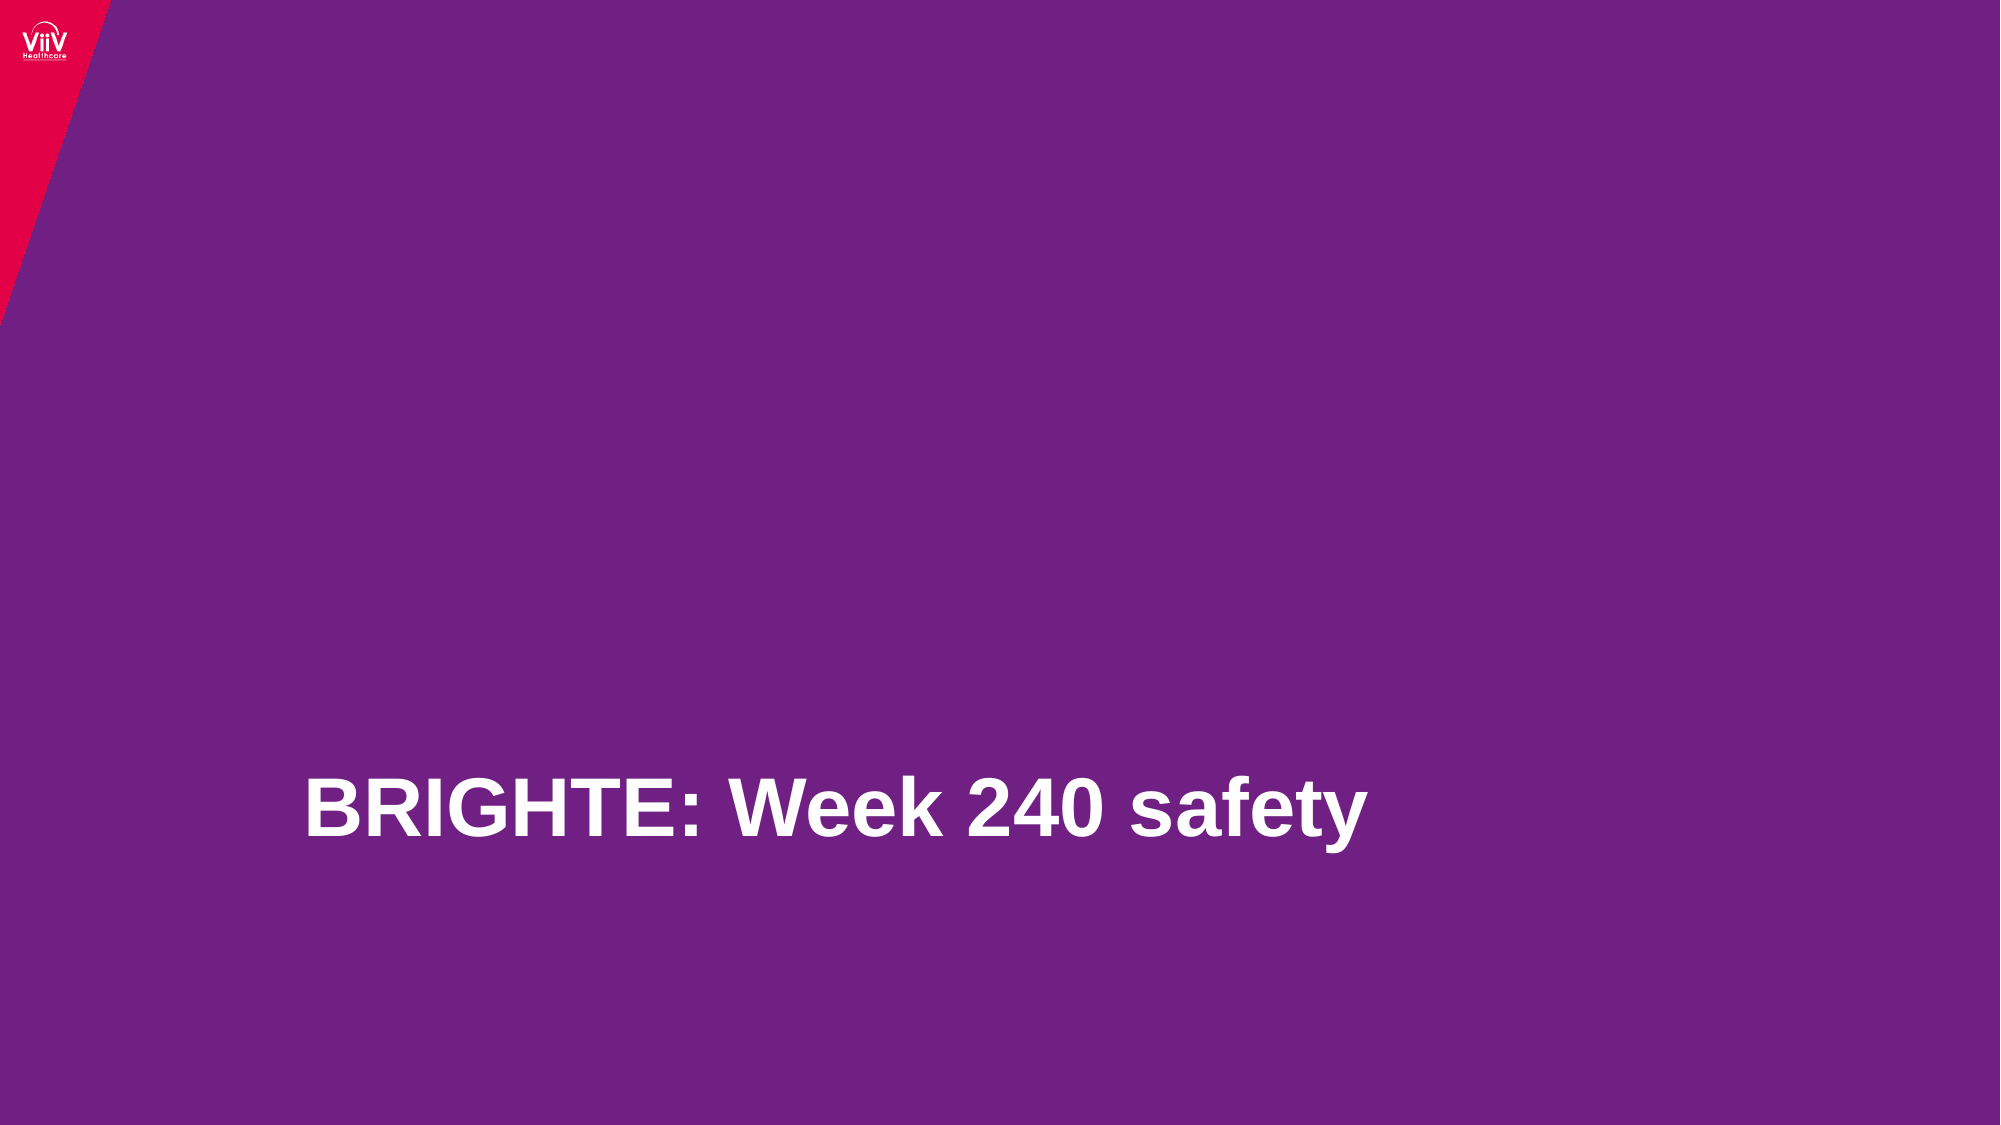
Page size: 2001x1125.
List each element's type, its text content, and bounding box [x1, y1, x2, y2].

picture [0, 0, 116, 333]
title BRIGHTE: Week 240 safety [303, 59, 1926, 855]
